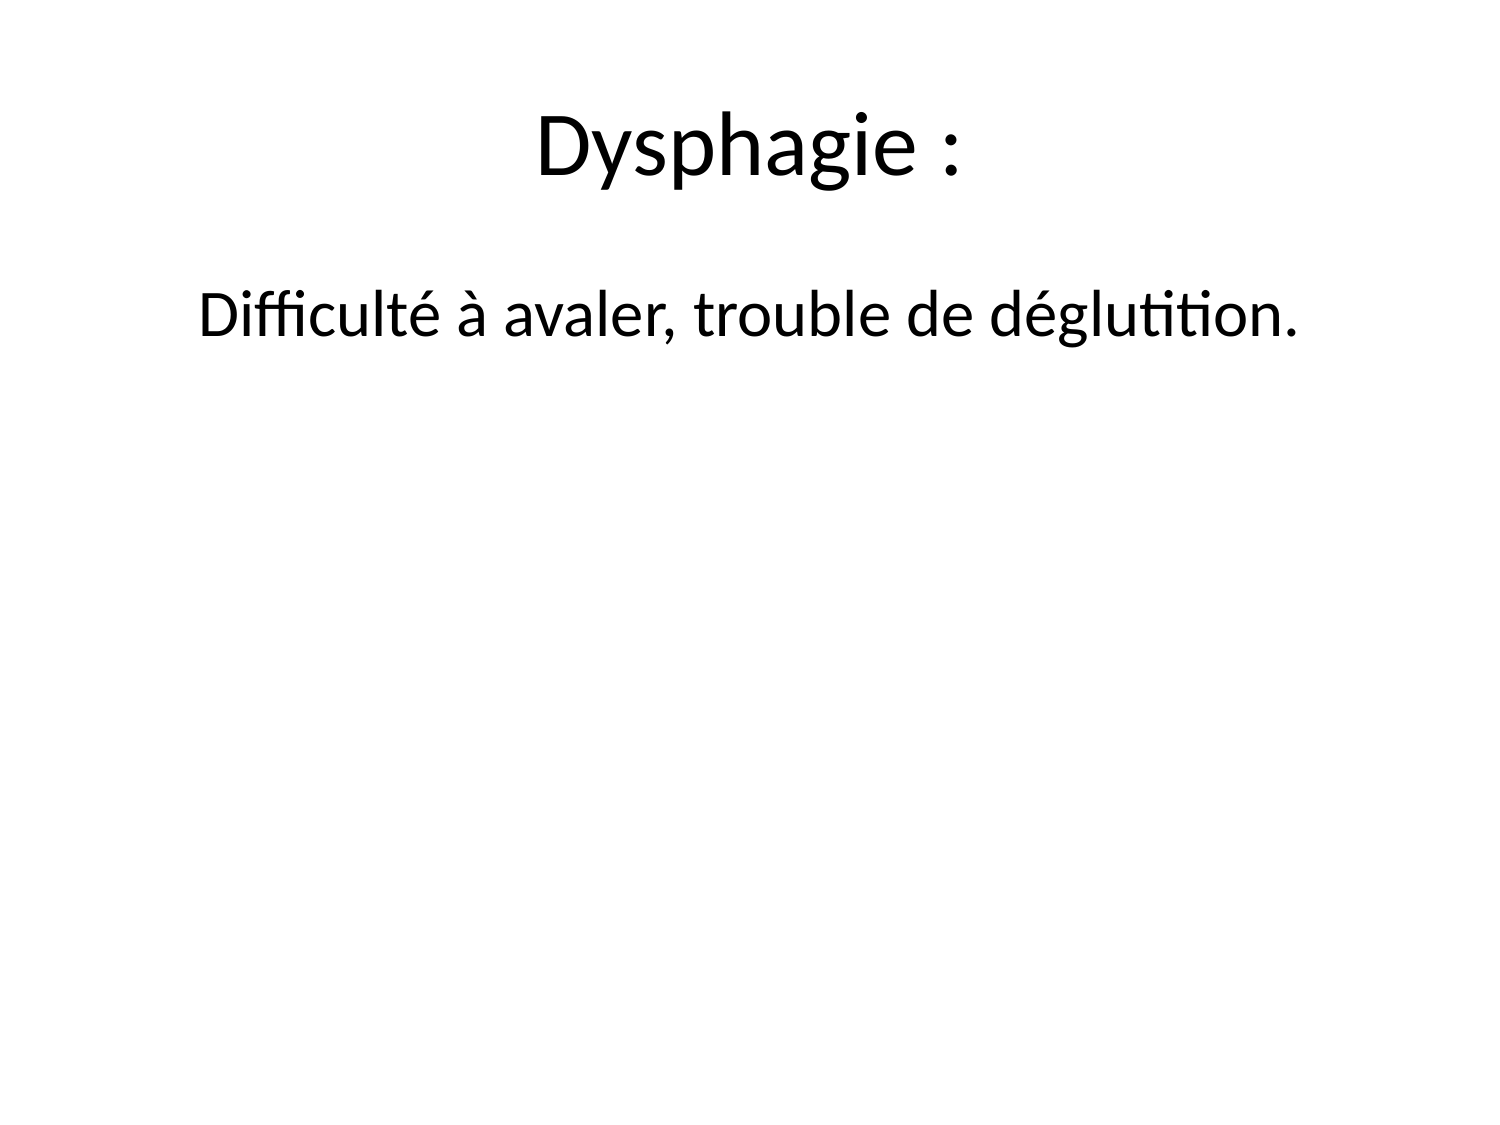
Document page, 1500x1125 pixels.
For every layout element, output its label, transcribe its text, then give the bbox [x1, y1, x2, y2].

title Dysphagie : [75, 45, 1425, 233]
list Difficulté à avaler, trouble de déglutition. [75, 262, 1425, 1005]
